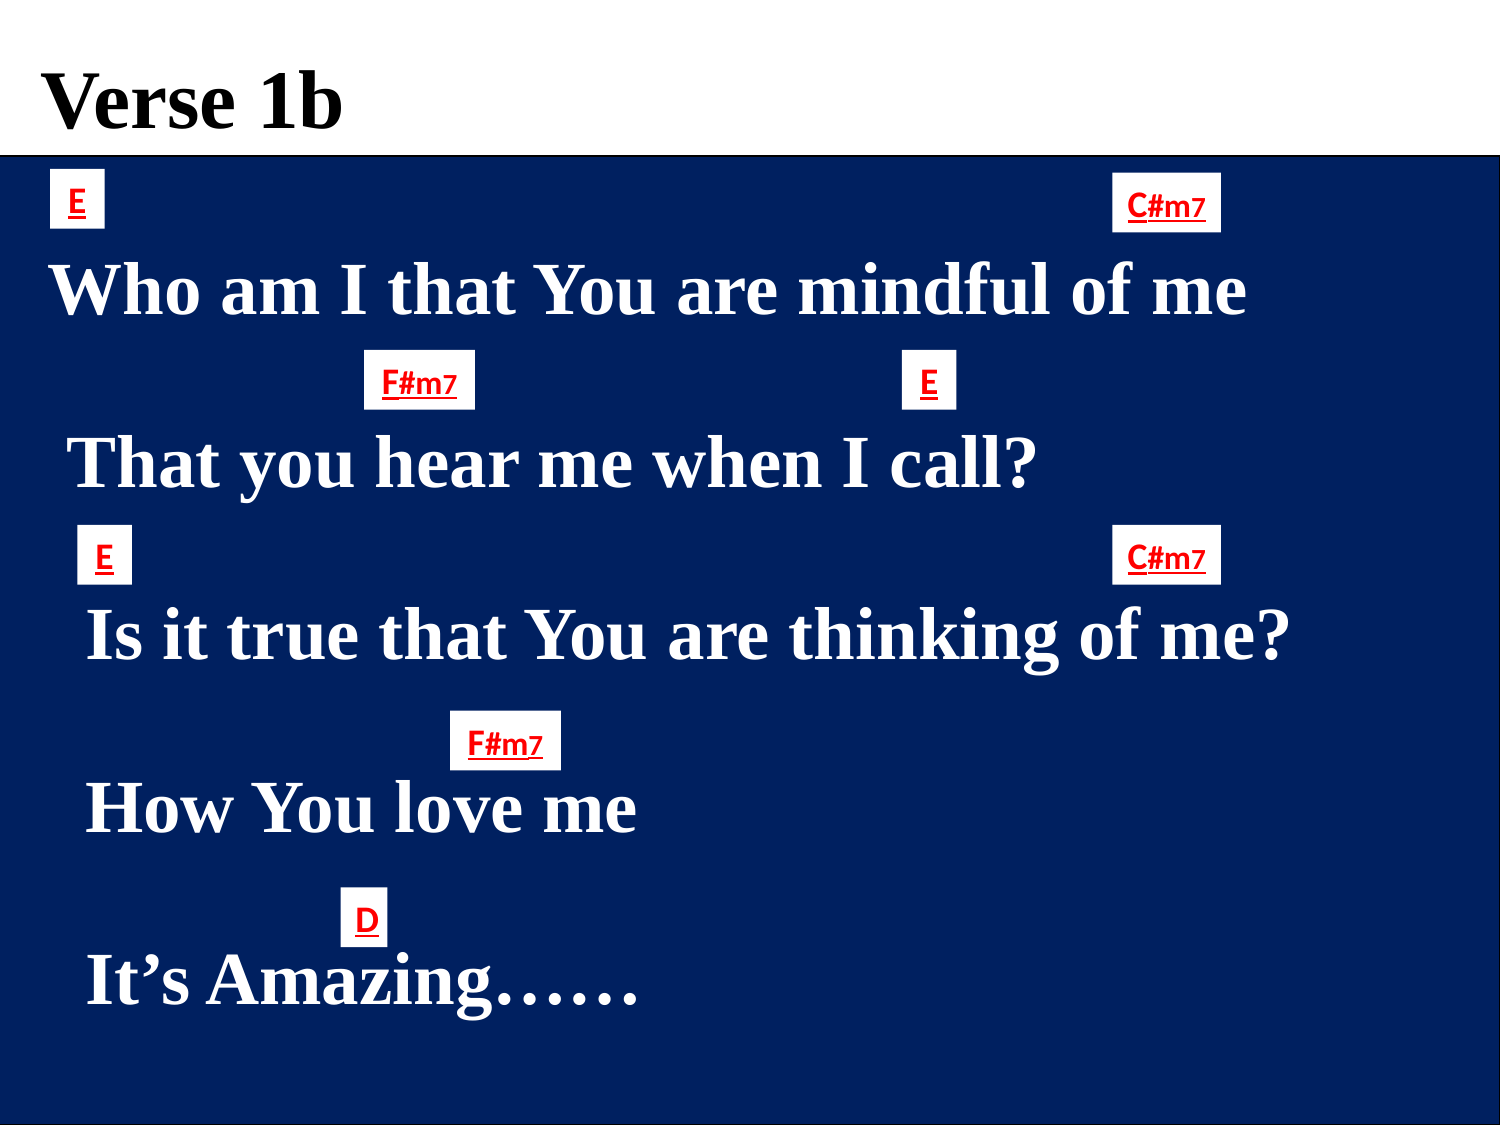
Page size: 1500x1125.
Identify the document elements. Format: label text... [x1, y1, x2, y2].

text_box [0, 155, 1500, 1125]
text_box E [50, 168, 105, 229]
text_box E [77, 524, 132, 585]
text_box F#m7 [450, 710, 561, 771]
text_box D [340, 887, 388, 948]
text_box E [901, 349, 957, 410]
text_box C#m7 [1112, 172, 1221, 233]
text_box C#m7 [1112, 524, 1221, 585]
text_box F#m7 [364, 349, 475, 410]
text_box Who am I that You are mindful of me That you hear me when I call? Is it true that You are thinking of me? How You love me It’s Amazing…… [0, 187, 1494, 1028]
text_box Verse 1b [26, 37, 525, 153]
